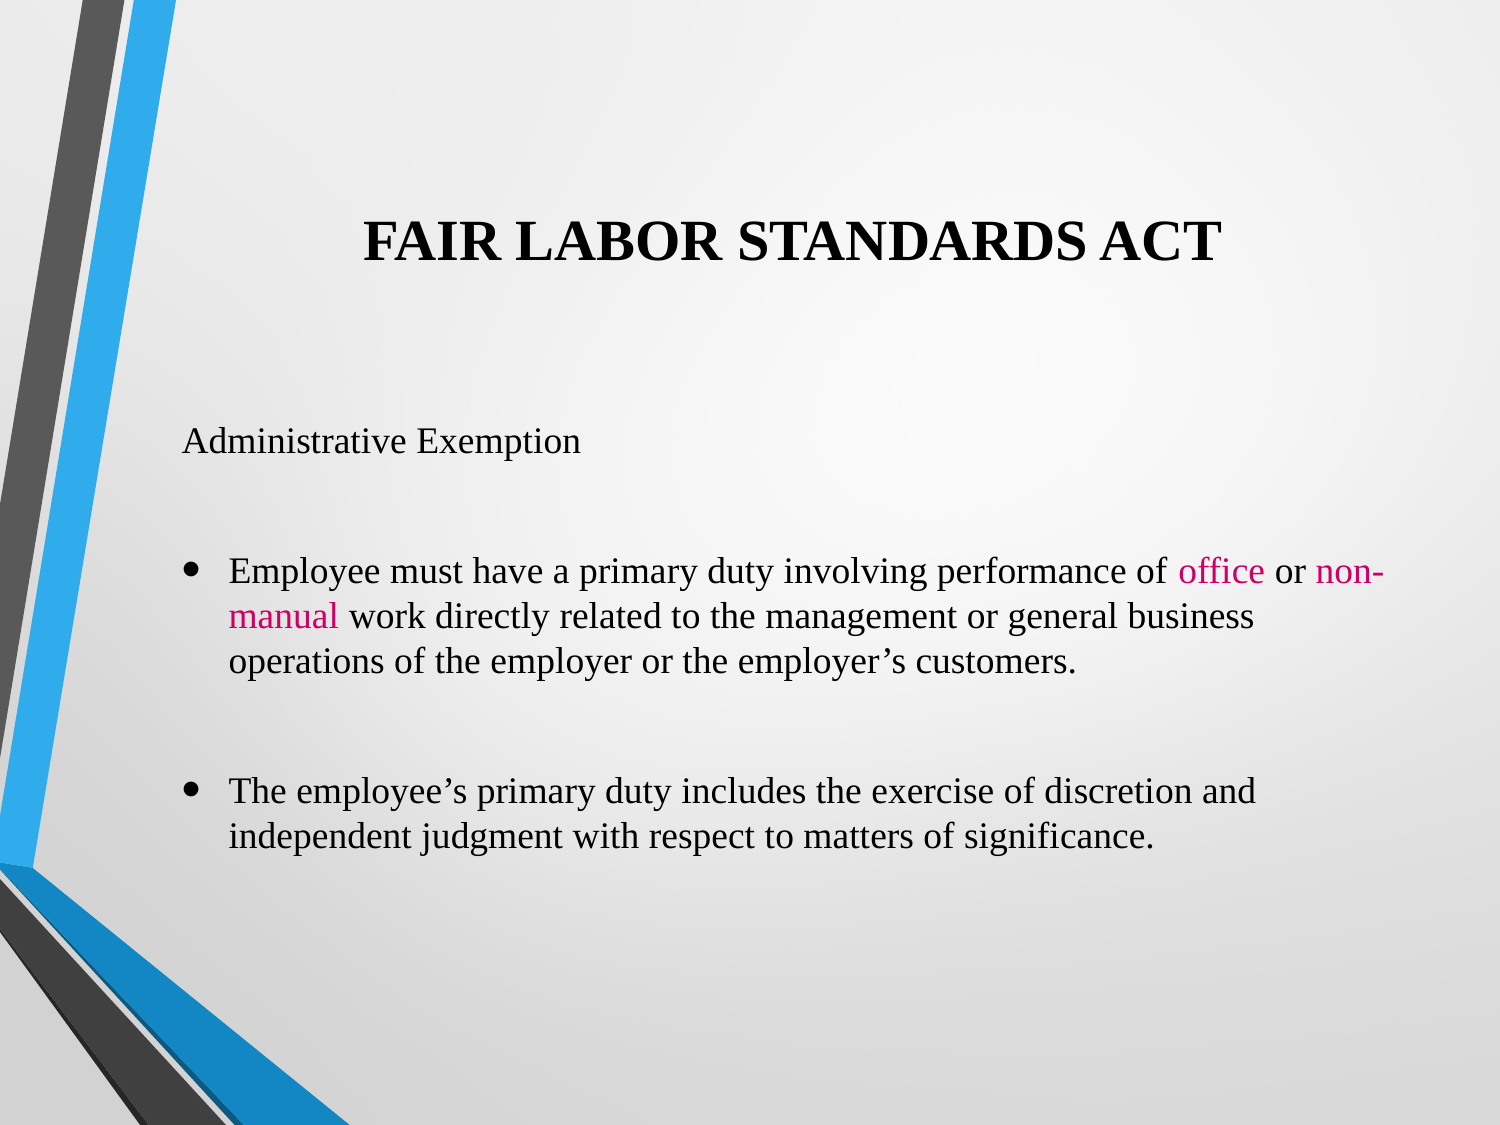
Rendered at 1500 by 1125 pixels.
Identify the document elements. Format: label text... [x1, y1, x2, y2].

list Administrative Exemption Employee must have a primary duty involving performance of office or non-manual work directly related to the management or general business operations of the employer or the employer’s customers. The employee’s primary duty includes the exercise of discretion and independent judgment with respect to matters of significance. [166, 362, 1431, 910]
title FAIR LABOR STANDARDS ACT [161, 75, 1425, 400]
